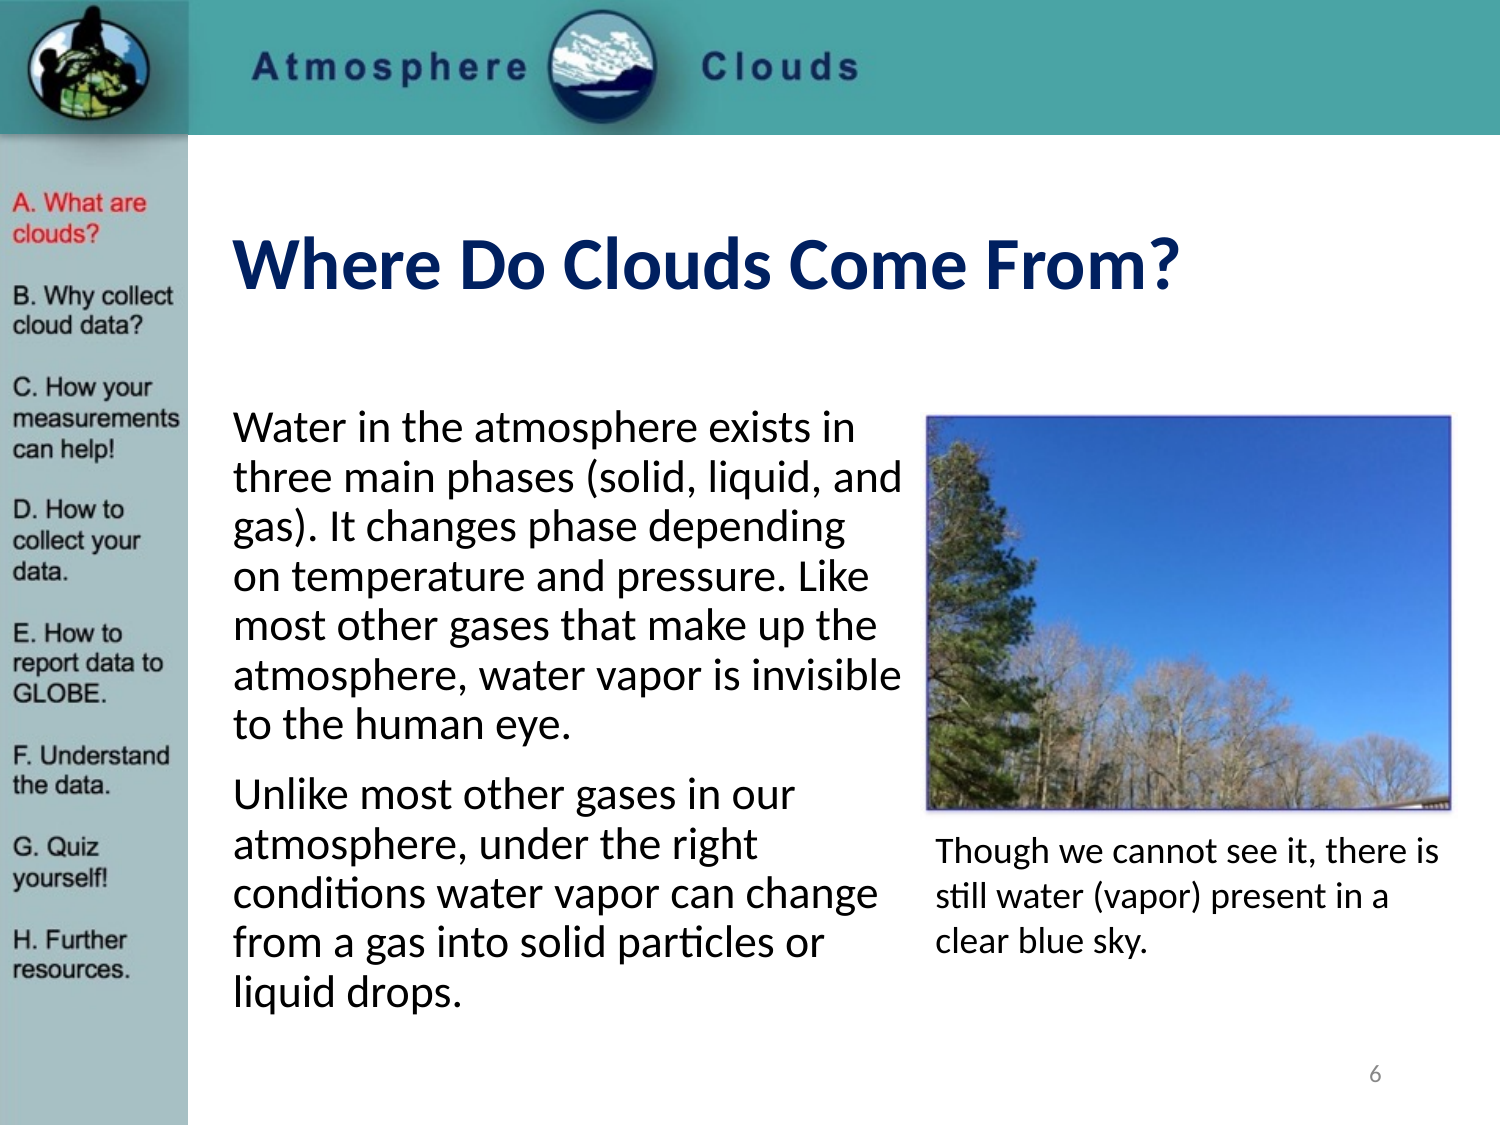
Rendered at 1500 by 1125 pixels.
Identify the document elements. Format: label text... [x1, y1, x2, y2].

list Water in the atmosphere exists in three main phases (solid, liquid, and gas). It changes phase depending on temperature and pressure. Like most other gases that make up the atmosphere, water vapor is invisible to the human eye. Unlike most other gases in our atmosphere, under the right conditions water vapor can change from a gas into solid particles or liquid drops. [217, 395, 920, 1093]
picture [920, 411, 1458, 820]
slide_number 5 [1059, 1042, 1397, 1103]
text_box Though we cannot see it, there is still water (vapor) present in a clear blue sky. [920, 828, 1458, 969]
picture [0, 0, 1500, 1125]
title Where Do Clouds Come From? [217, 156, 1442, 375]
